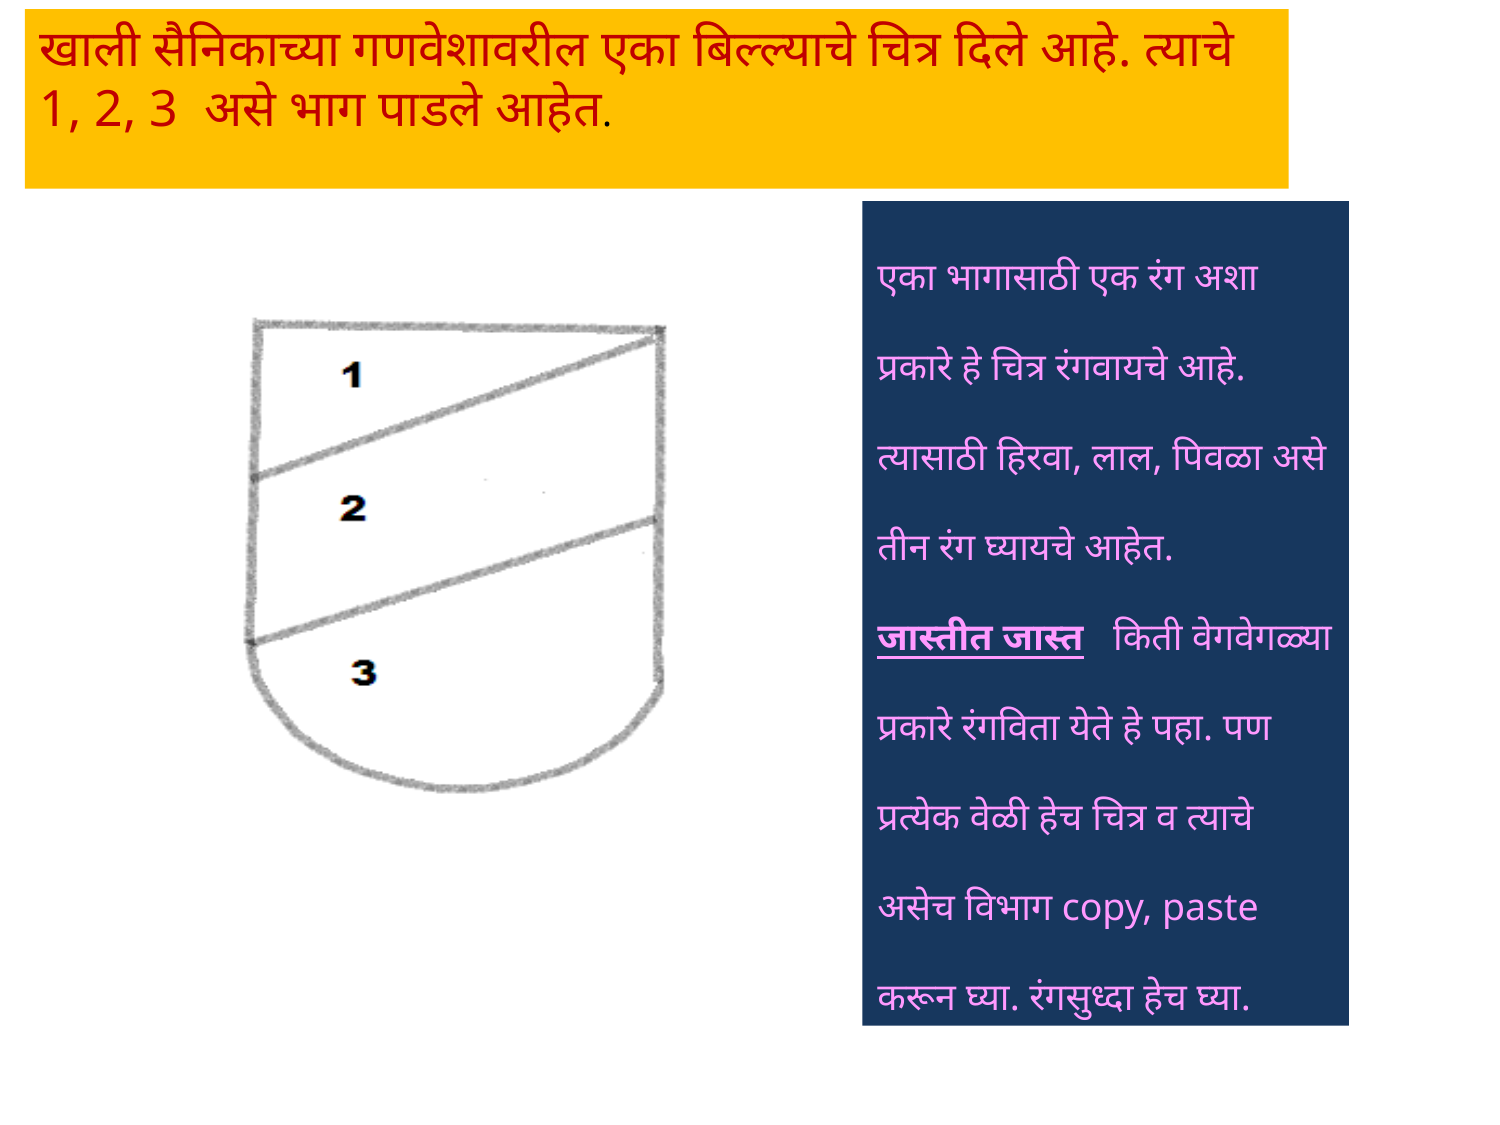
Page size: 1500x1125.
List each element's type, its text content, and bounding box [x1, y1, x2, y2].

text_box एका भागासाठी एक रंग अशा प्रकारे हे चित्र रंगवायचे आहे. त्यासाठी हिरवा, लाल, पिवळा असे तीन रंग घ्यायचे आहेत. जास्तीत जास्त किती वेगवेगळ्या प्रकारे रंगविता येते हे पहा. पण प्रत्येक वेळी हेच चित्र व त्याचे असेच विभाग copy, paste करून घ्या. रंगसुध्दा हेच घ्या. [862, 201, 1349, 1026]
picture [214, 267, 710, 826]
text_box खाली सैनिकाच्या गणवेशावरील एका बिल्ल्याचे चित्र दिले आहे. त्याचे 1, 2, 3 असे भाग पाडले आहेत. [24, 9, 1289, 189]
